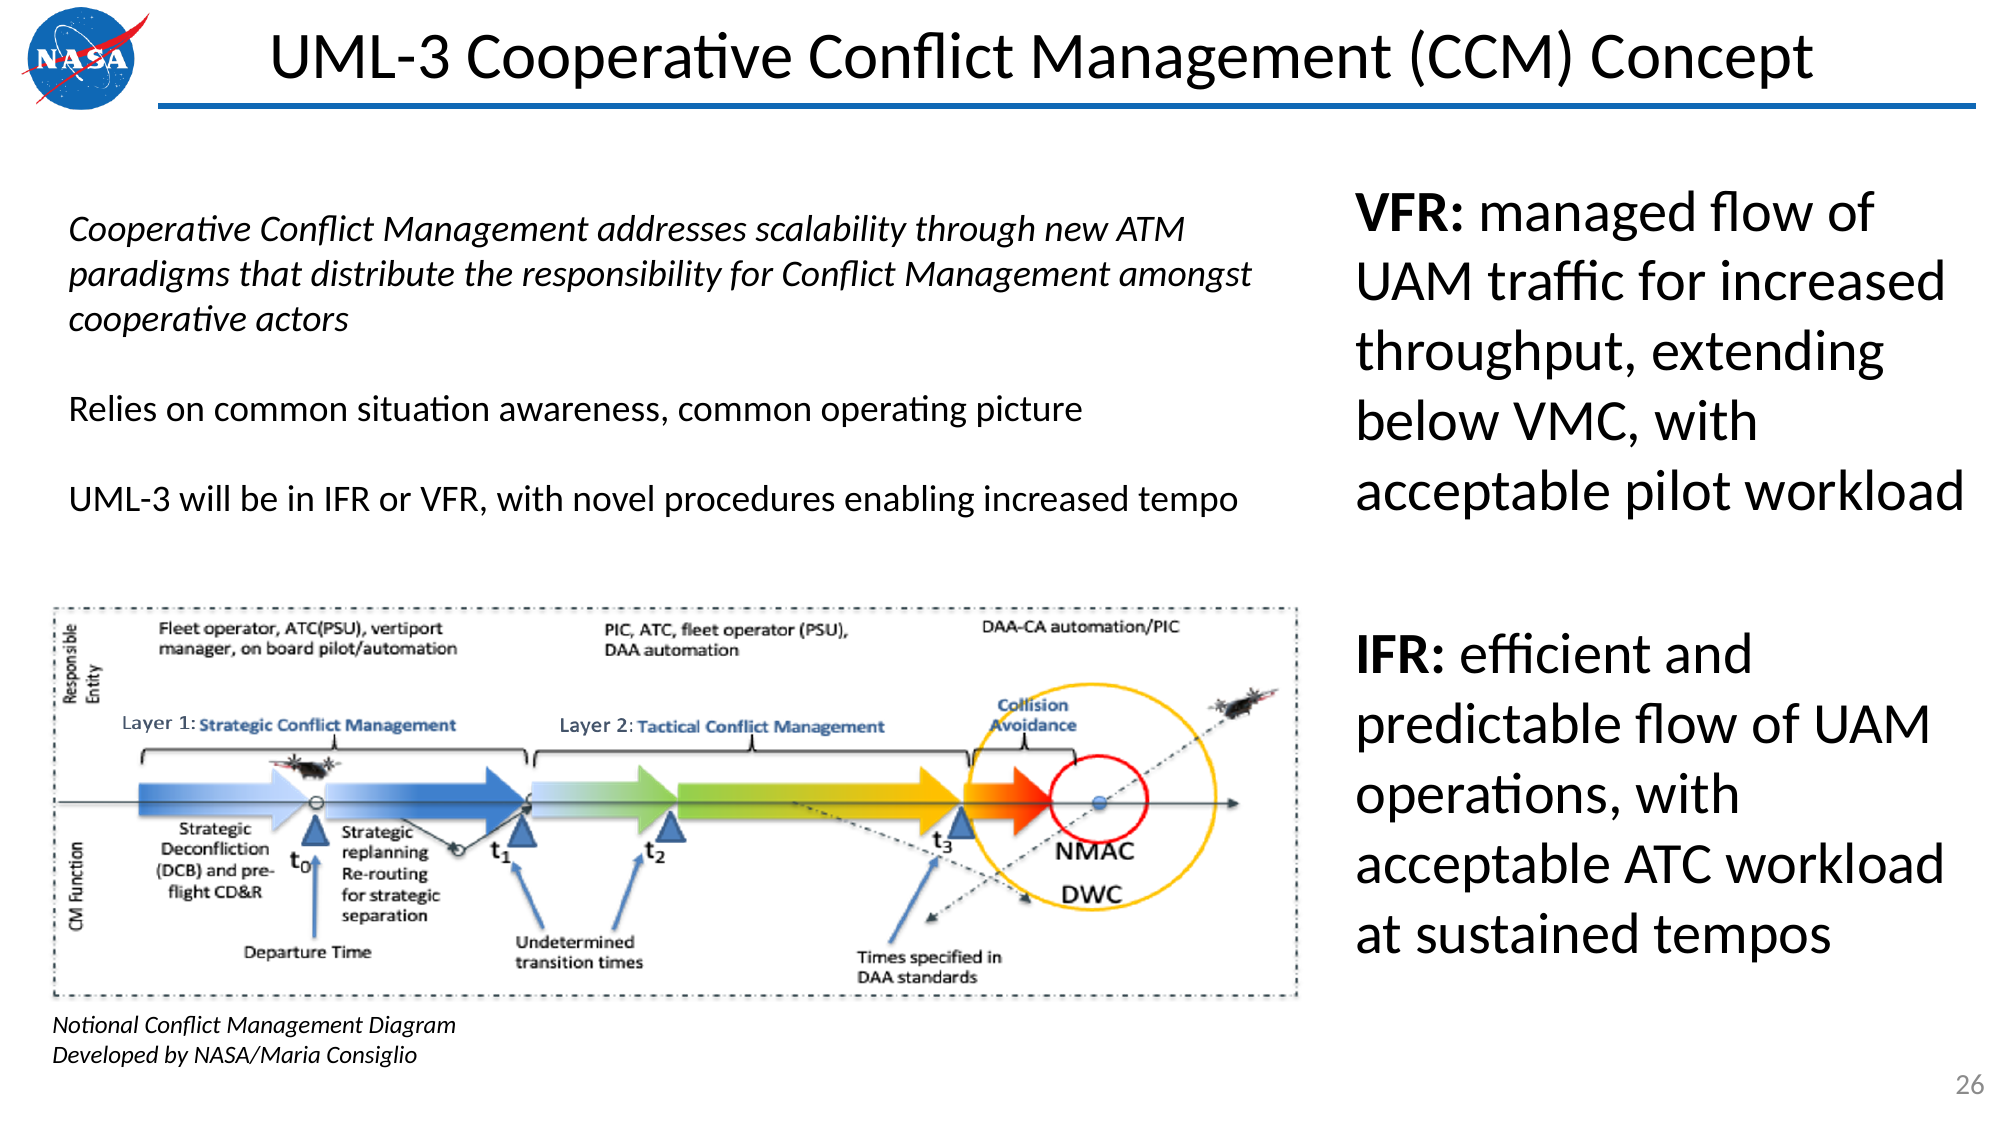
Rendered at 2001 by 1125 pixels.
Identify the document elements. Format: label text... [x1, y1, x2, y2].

title UML-3 Cooperative Conflict Management (CCM) Concept [155, 0, 1945, 119]
slide_number 26 [1839, 1053, 2000, 1113]
text_box Cooperative Conflict Management addresses scalability through new ATM paradigms that distribute the responsibility for Conflict Management amongst cooperative actors Relies on common situation awareness, common operating picture UML-3 will be in IFR or VFR, with novel procedures enabling increased tempo [53, 196, 1288, 527]
text_box Notional Conflict Management Diagram Developed by NASA/Maria Consiglio [37, 1008, 598, 1076]
picture [37, 594, 1304, 1002]
picture [21, 7, 150, 110]
list VFR: managed flow of UAM traffic for increased throughput, extending below VMC, with acceptable pilot workload IFR: efficient and predictable flow of UAM operations, with acceptable ATC workload at sustained tempos [1325, 162, 1988, 1046]
